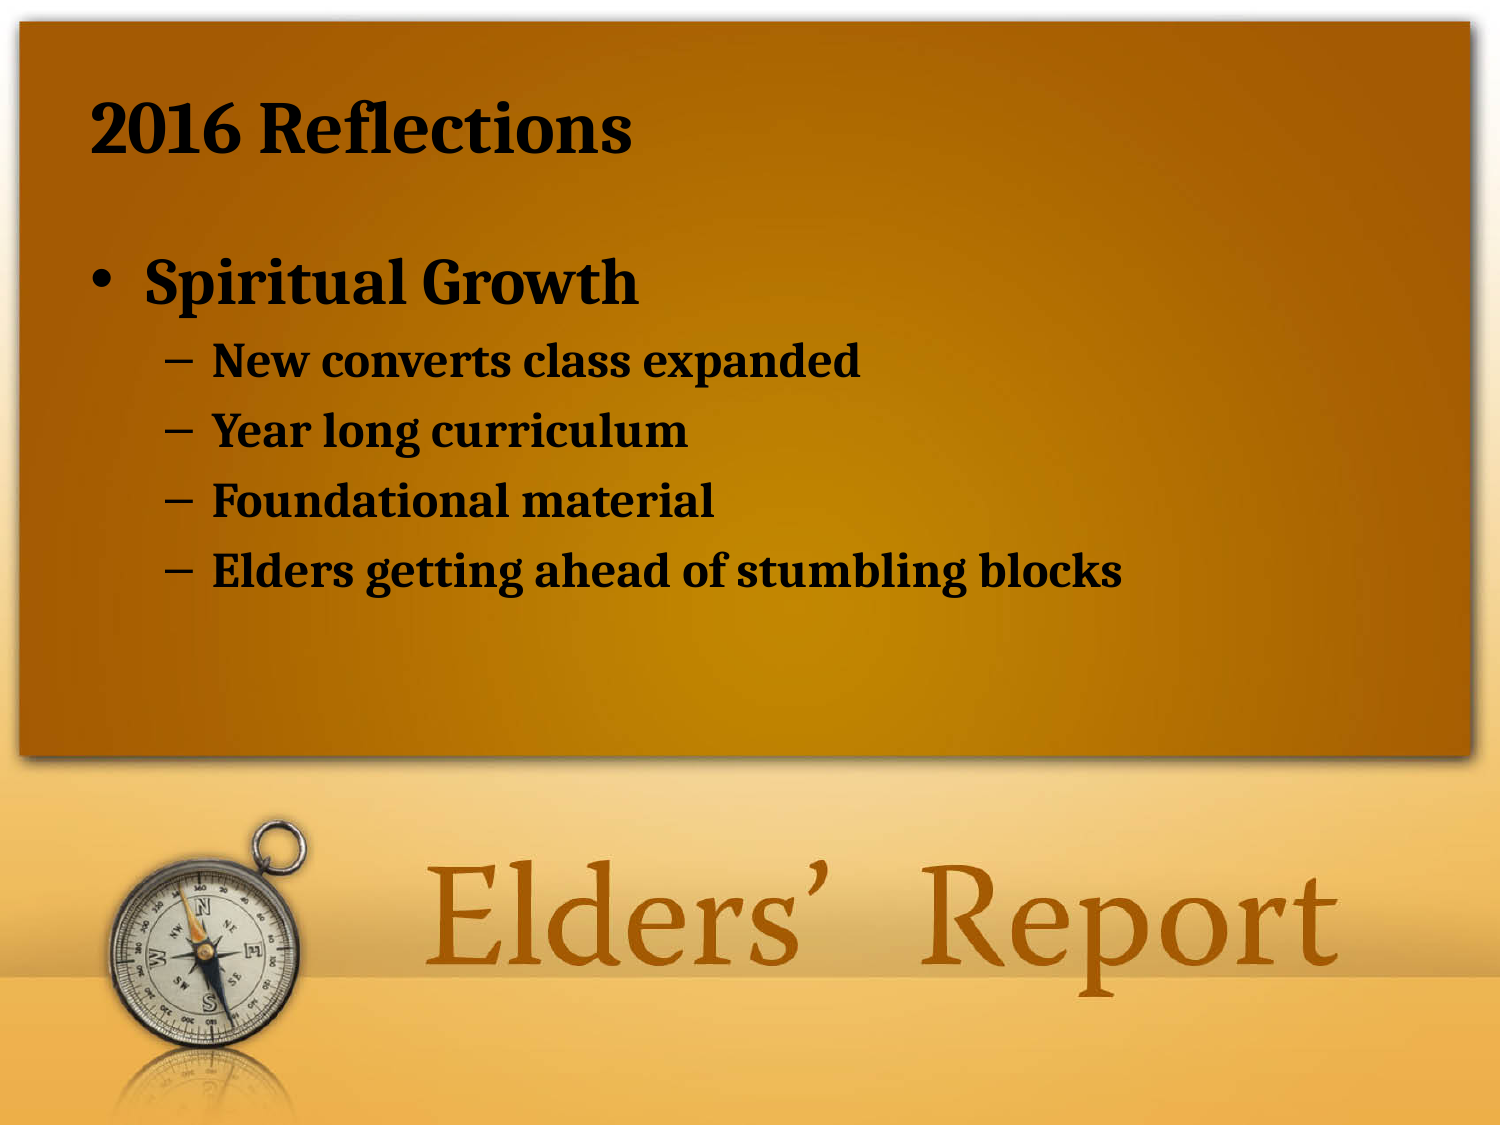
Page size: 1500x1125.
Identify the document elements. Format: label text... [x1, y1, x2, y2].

picture [0, 0, 1500, 1125]
list Spiritual Growth New converts class expanded Year long curriculum Foundational material Elders getting ahead of stumbling blocks [75, 229, 1425, 738]
title 2016 Reflections [75, 45, 1425, 203]
